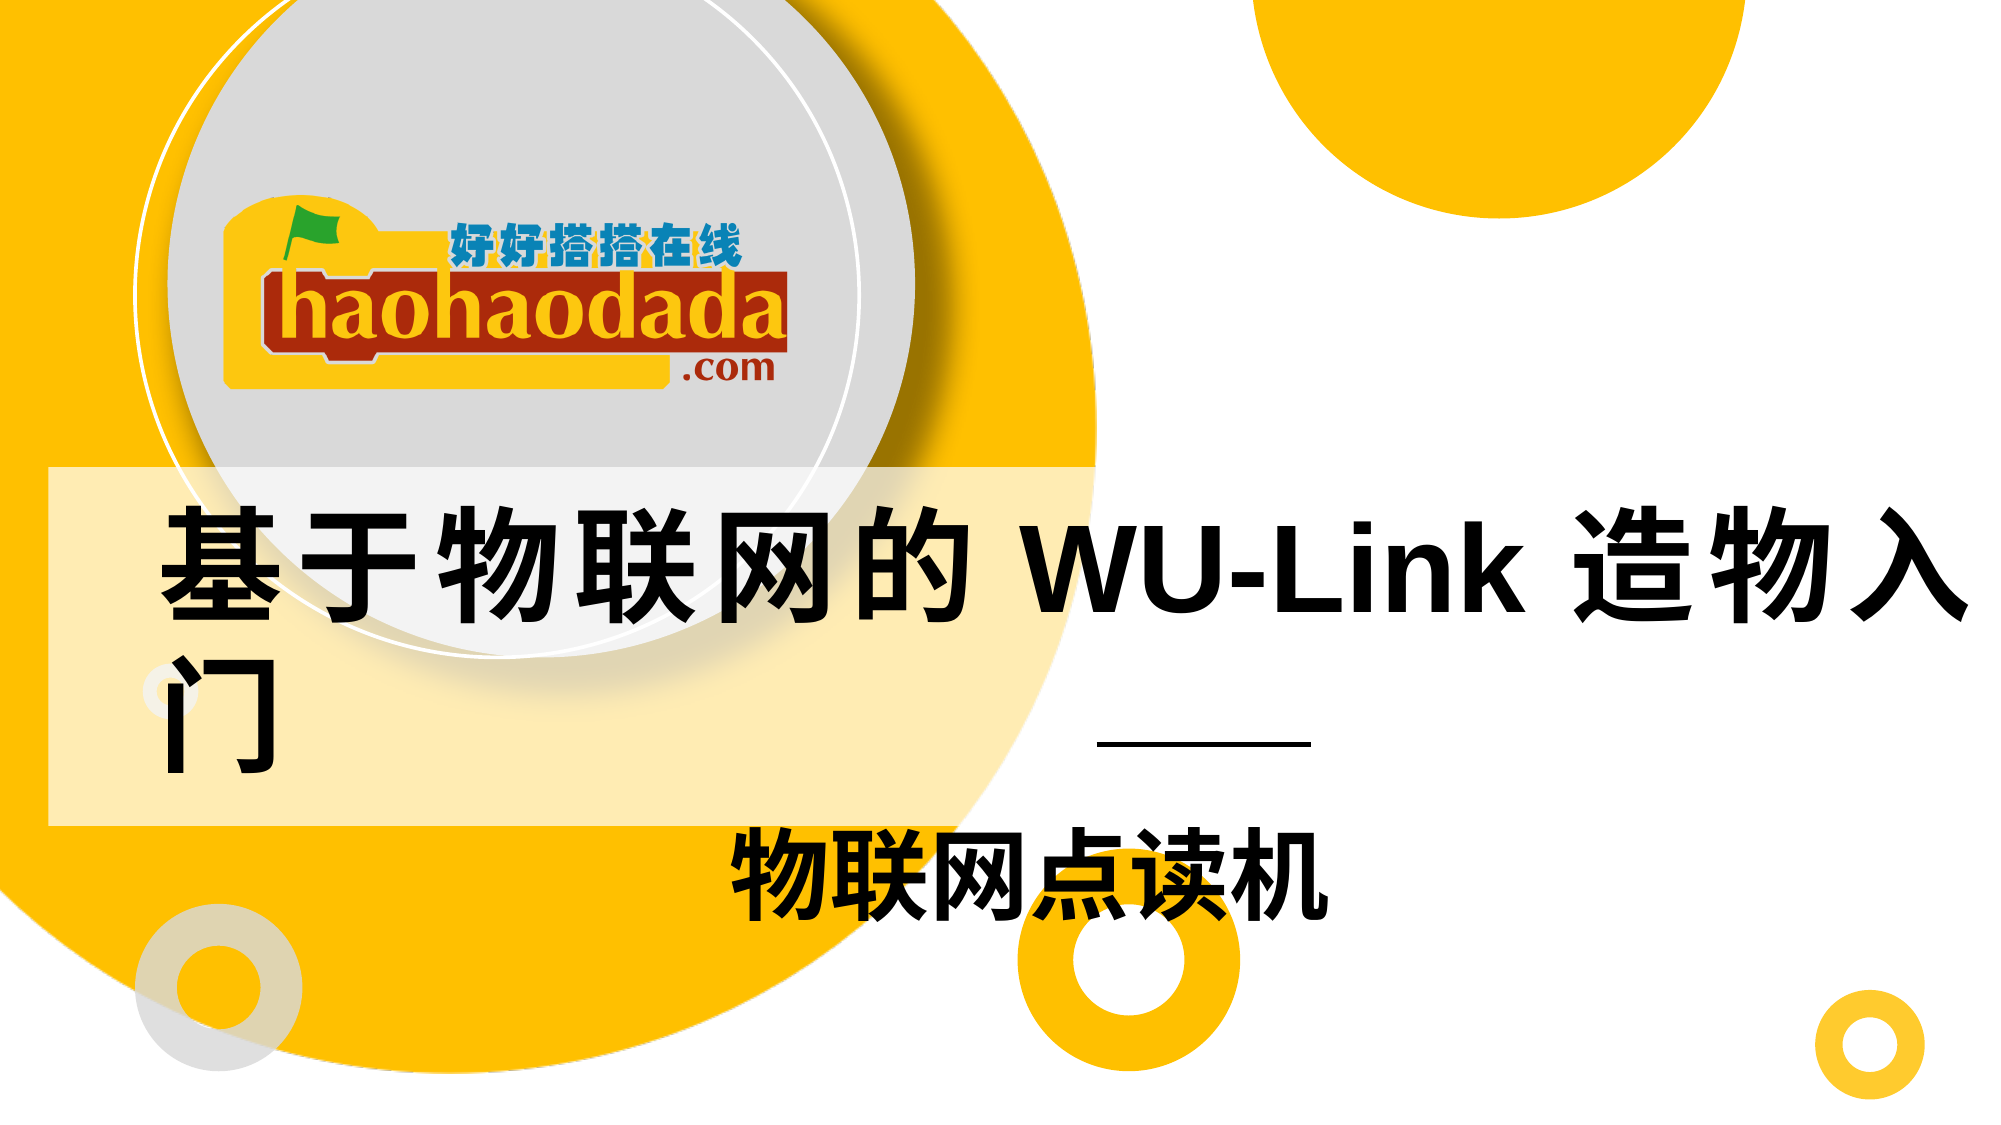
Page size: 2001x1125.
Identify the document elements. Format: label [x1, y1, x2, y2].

text_box [1097, 895, 1242, 1073]
text_box [0, 0, 1097, 1074]
text_box [48, 467, 1987, 826]
text_box [1097, 847, 1190, 915]
text_box [1814, 988, 1926, 1101]
text_box [1201, 874, 1213, 885]
text_box [1251, 0, 1747, 220]
